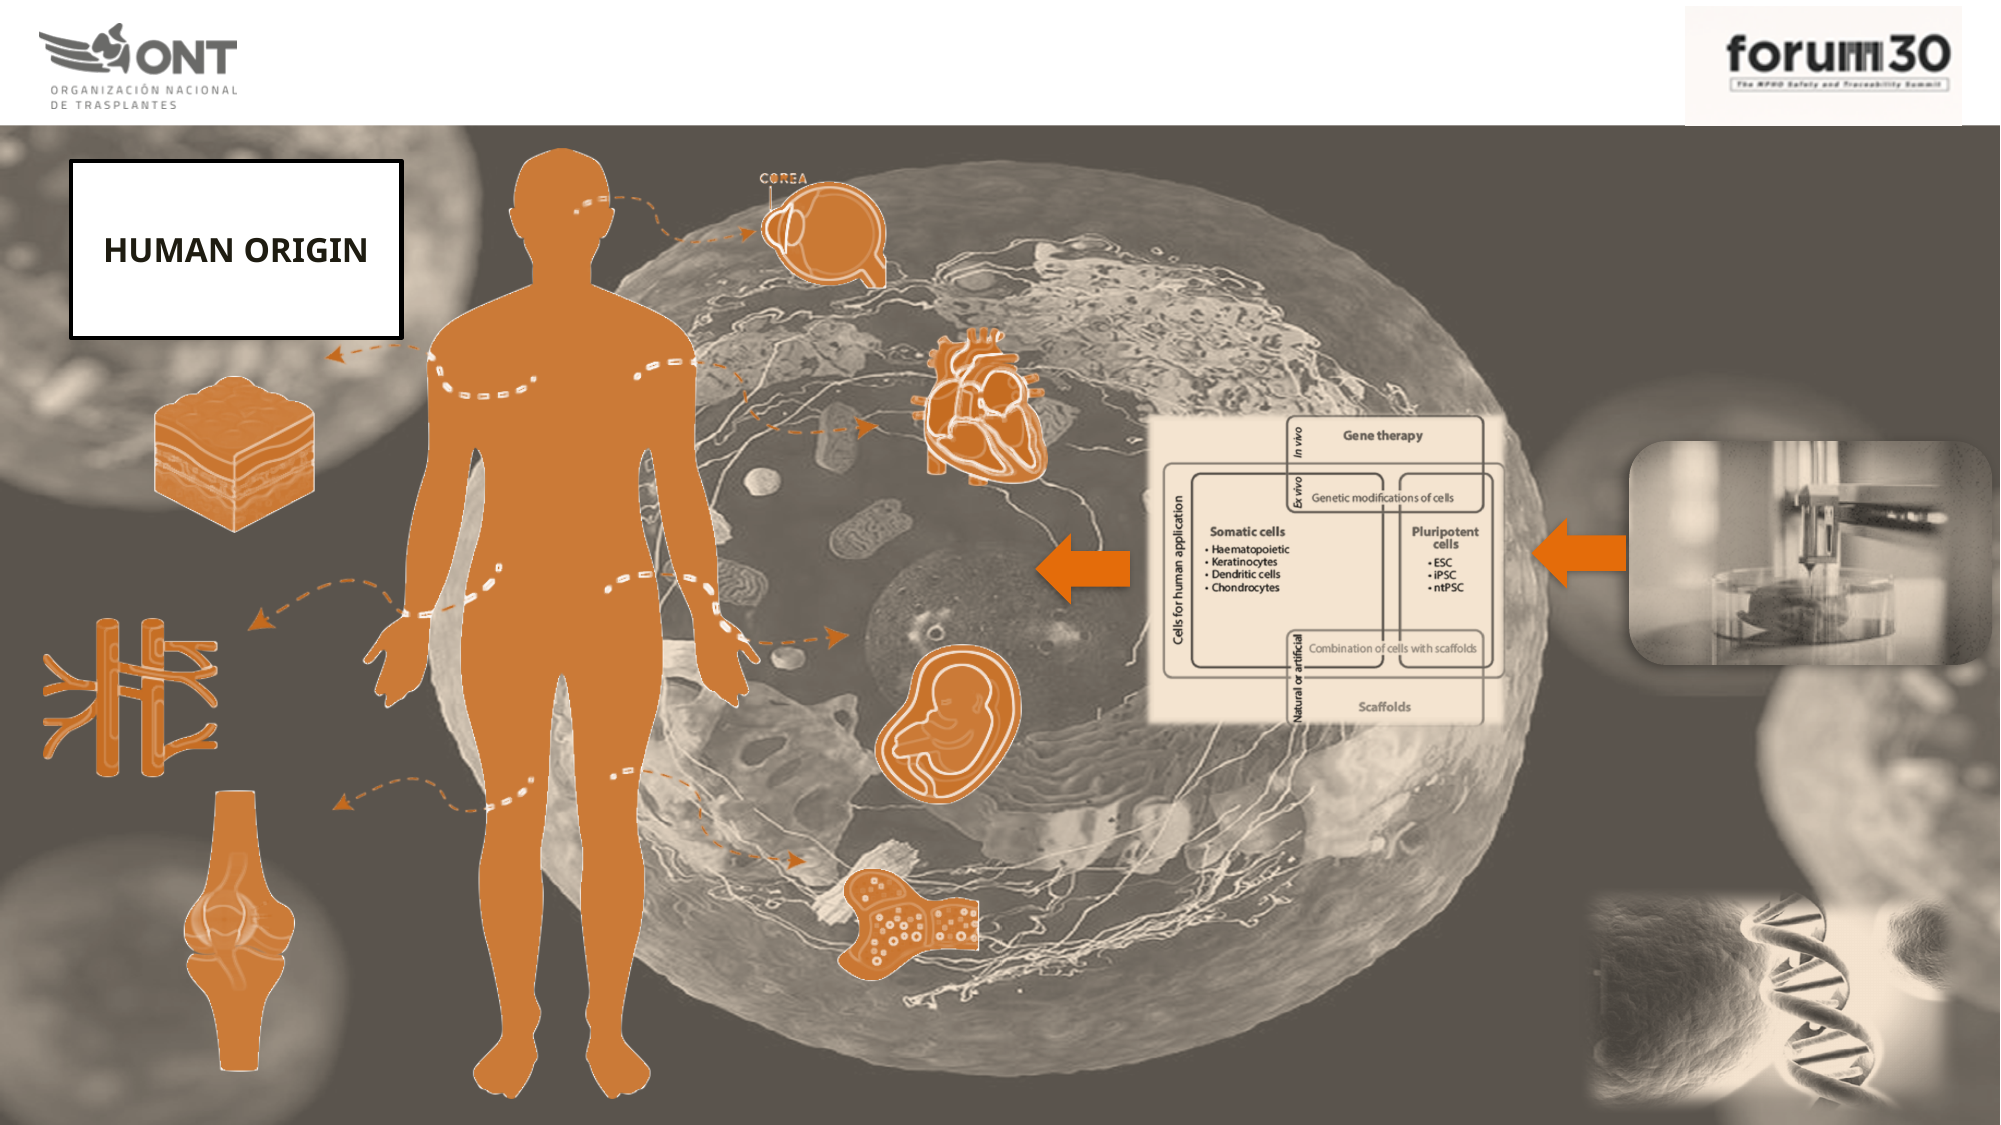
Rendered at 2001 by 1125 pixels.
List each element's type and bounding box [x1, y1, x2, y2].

picture [0, 6, 2000, 1125]
text_box [0, 0, 2000, 96]
